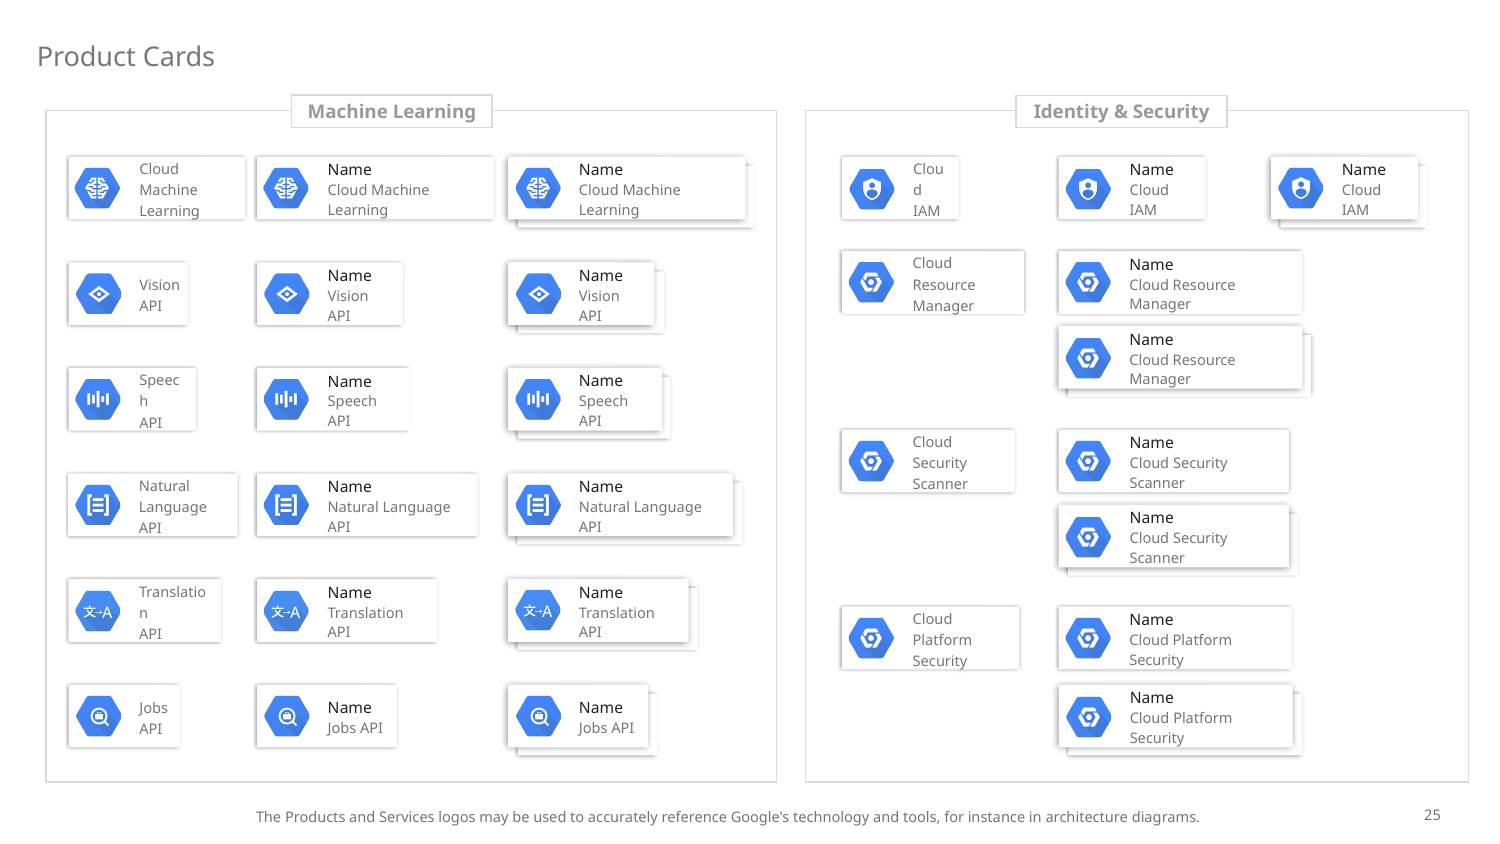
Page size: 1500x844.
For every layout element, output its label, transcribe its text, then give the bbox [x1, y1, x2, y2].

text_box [507, 473, 743, 545]
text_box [1058, 606, 1293, 670]
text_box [841, 429, 1016, 493]
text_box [67, 473, 238, 537]
subtitle Product Cards [21, 0, 1469, 88]
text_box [256, 578, 438, 643]
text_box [256, 156, 495, 220]
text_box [256, 684, 398, 748]
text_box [1058, 156, 1206, 220]
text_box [1270, 156, 1428, 228]
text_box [68, 684, 181, 748]
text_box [841, 156, 960, 220]
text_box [1058, 684, 1303, 756]
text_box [507, 578, 699, 651]
text_box [46, 110, 777, 783]
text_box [68, 262, 189, 326]
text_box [256, 367, 411, 431]
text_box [1058, 429, 1290, 493]
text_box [68, 578, 222, 643]
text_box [1053, 430, 1300, 583]
text_box Identity & Security [1015, 95, 1228, 128]
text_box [507, 262, 665, 334]
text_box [1058, 325, 1312, 397]
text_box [507, 367, 671, 439]
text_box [256, 473, 479, 537]
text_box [256, 262, 404, 326]
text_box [1058, 504, 1298, 576]
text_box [68, 156, 246, 220]
text_box [805, 110, 1469, 783]
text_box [1058, 250, 1303, 314]
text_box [507, 156, 755, 228]
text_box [841, 606, 1020, 670]
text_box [841, 250, 1025, 314]
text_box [68, 367, 196, 431]
text_box Machine Learning [291, 95, 493, 128]
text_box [507, 684, 658, 756]
